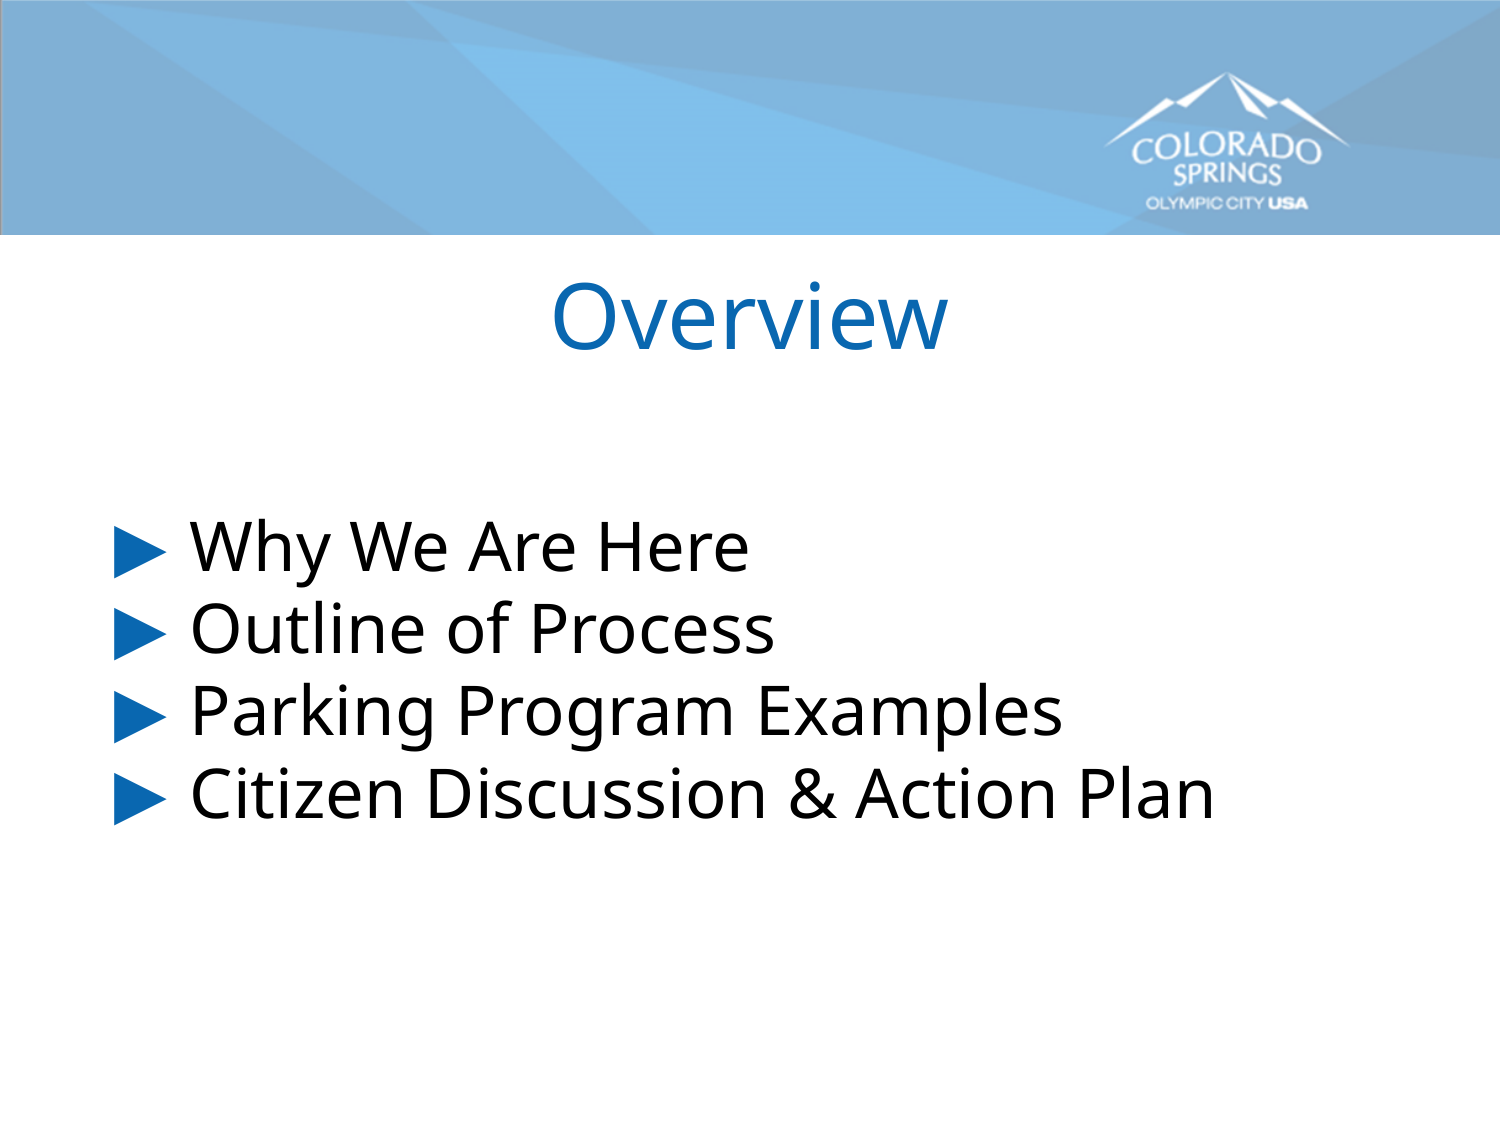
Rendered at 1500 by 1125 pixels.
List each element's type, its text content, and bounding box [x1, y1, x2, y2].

text_box Why We Are Here Outline of Process Parking Program Examples Citizen Discussion & Action Plan [99, 412, 1400, 967]
title Overview [75, 237, 1425, 388]
picture [0, 0, 1500, 235]
